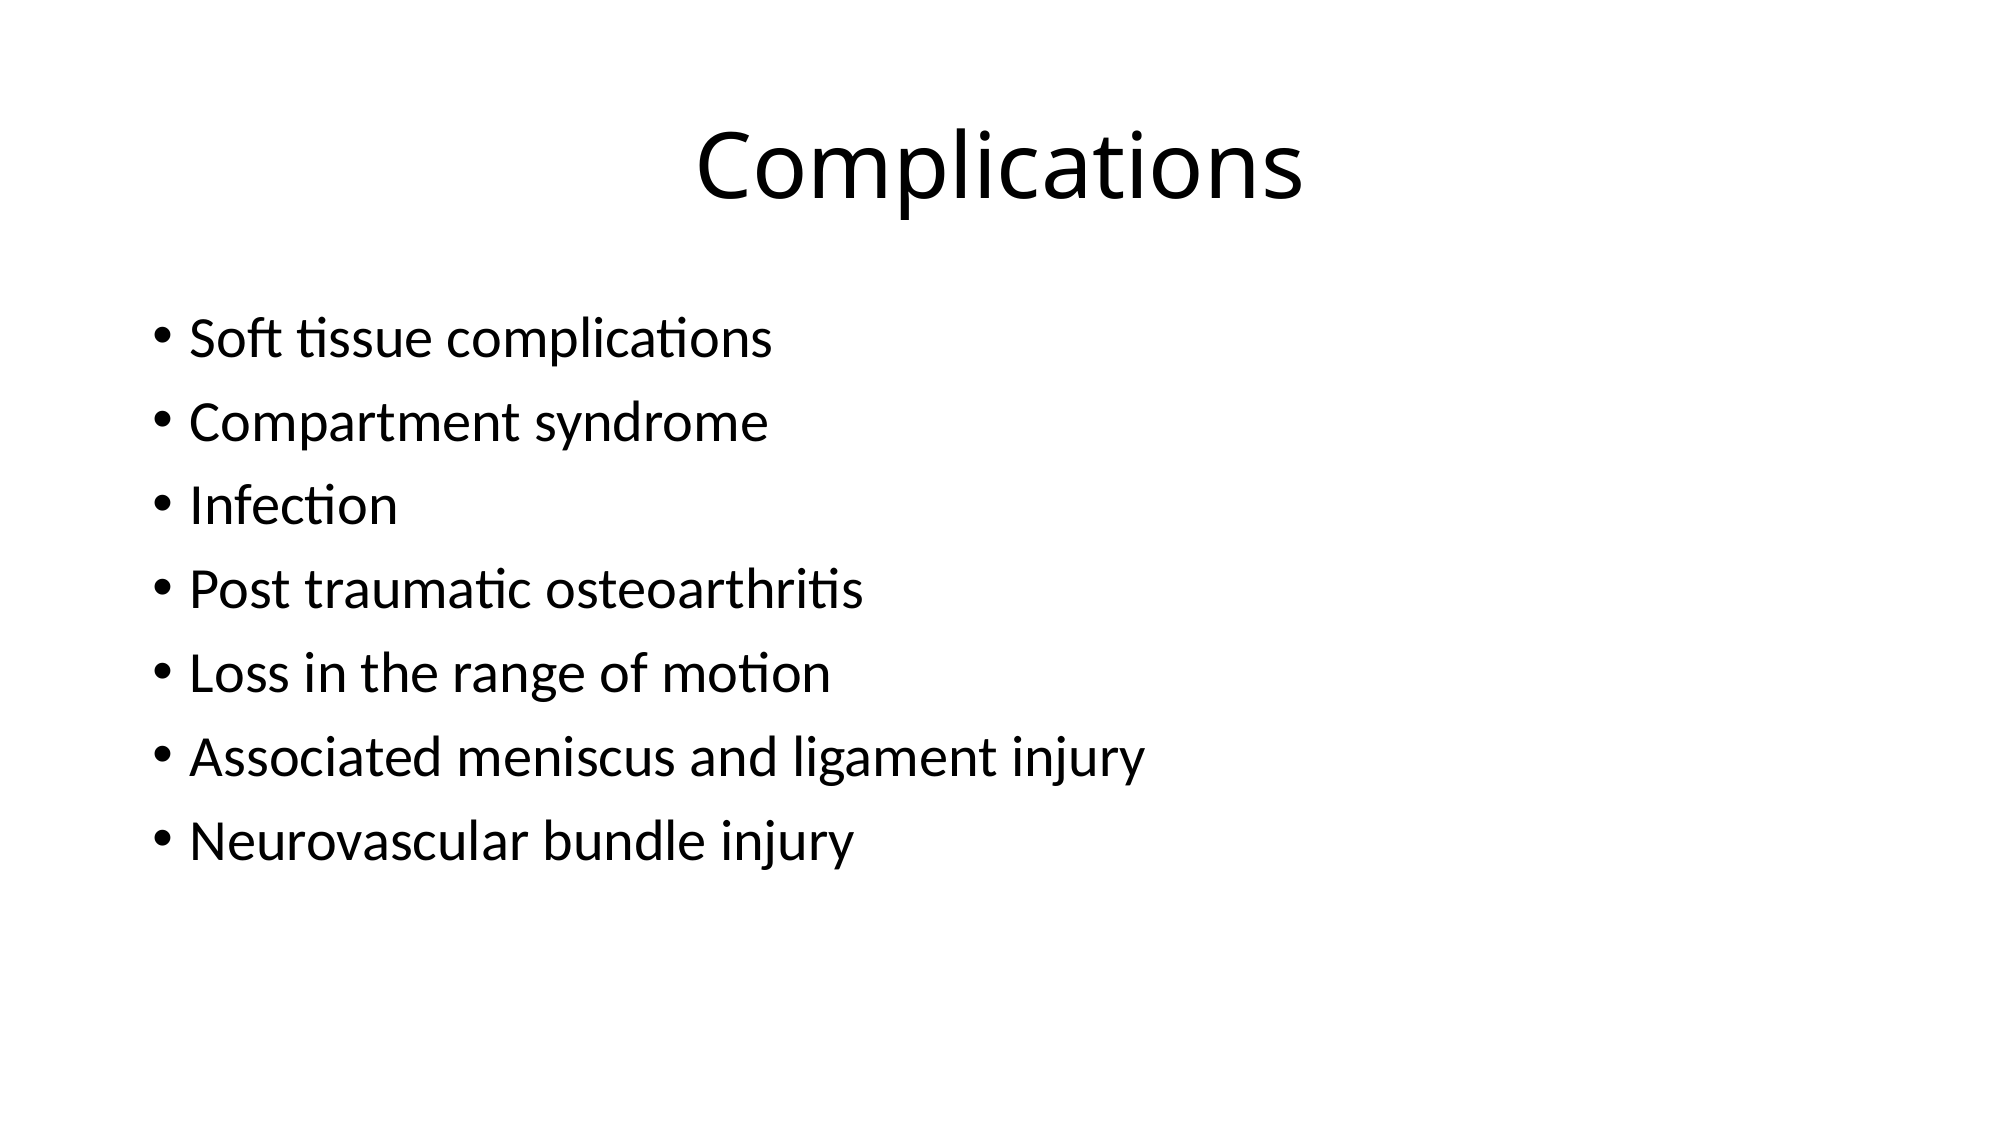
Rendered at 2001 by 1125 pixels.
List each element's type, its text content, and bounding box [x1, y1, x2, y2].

list Soft tissue complications Compartment syndrome Infection Post traumatic osteoarthritis Loss in the range of motion Associated meniscus and ligament injury Neurovascular bundle injury [137, 299, 1863, 1014]
title Complications [137, 59, 1863, 278]
